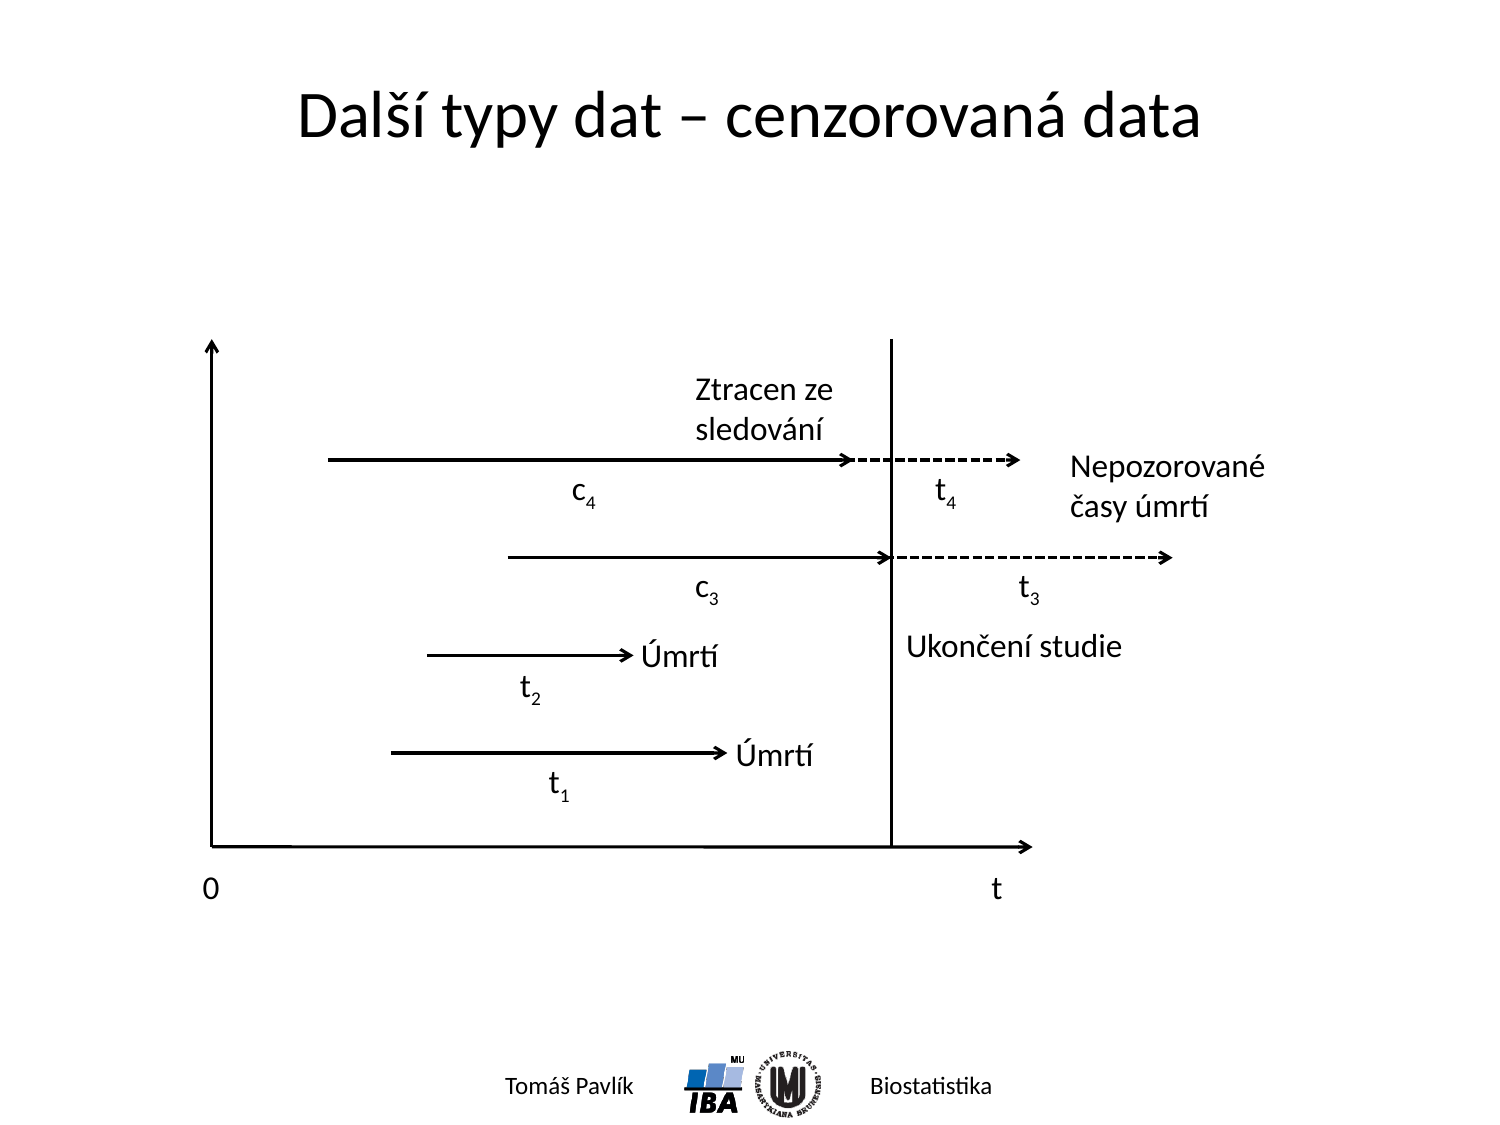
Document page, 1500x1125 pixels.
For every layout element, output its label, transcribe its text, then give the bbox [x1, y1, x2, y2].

picture [684, 1056, 744, 1113]
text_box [187, 338, 1299, 915]
title Další typy dat – cenzorovaná data [75, 45, 1425, 176]
picture [755, 1051, 821, 1118]
